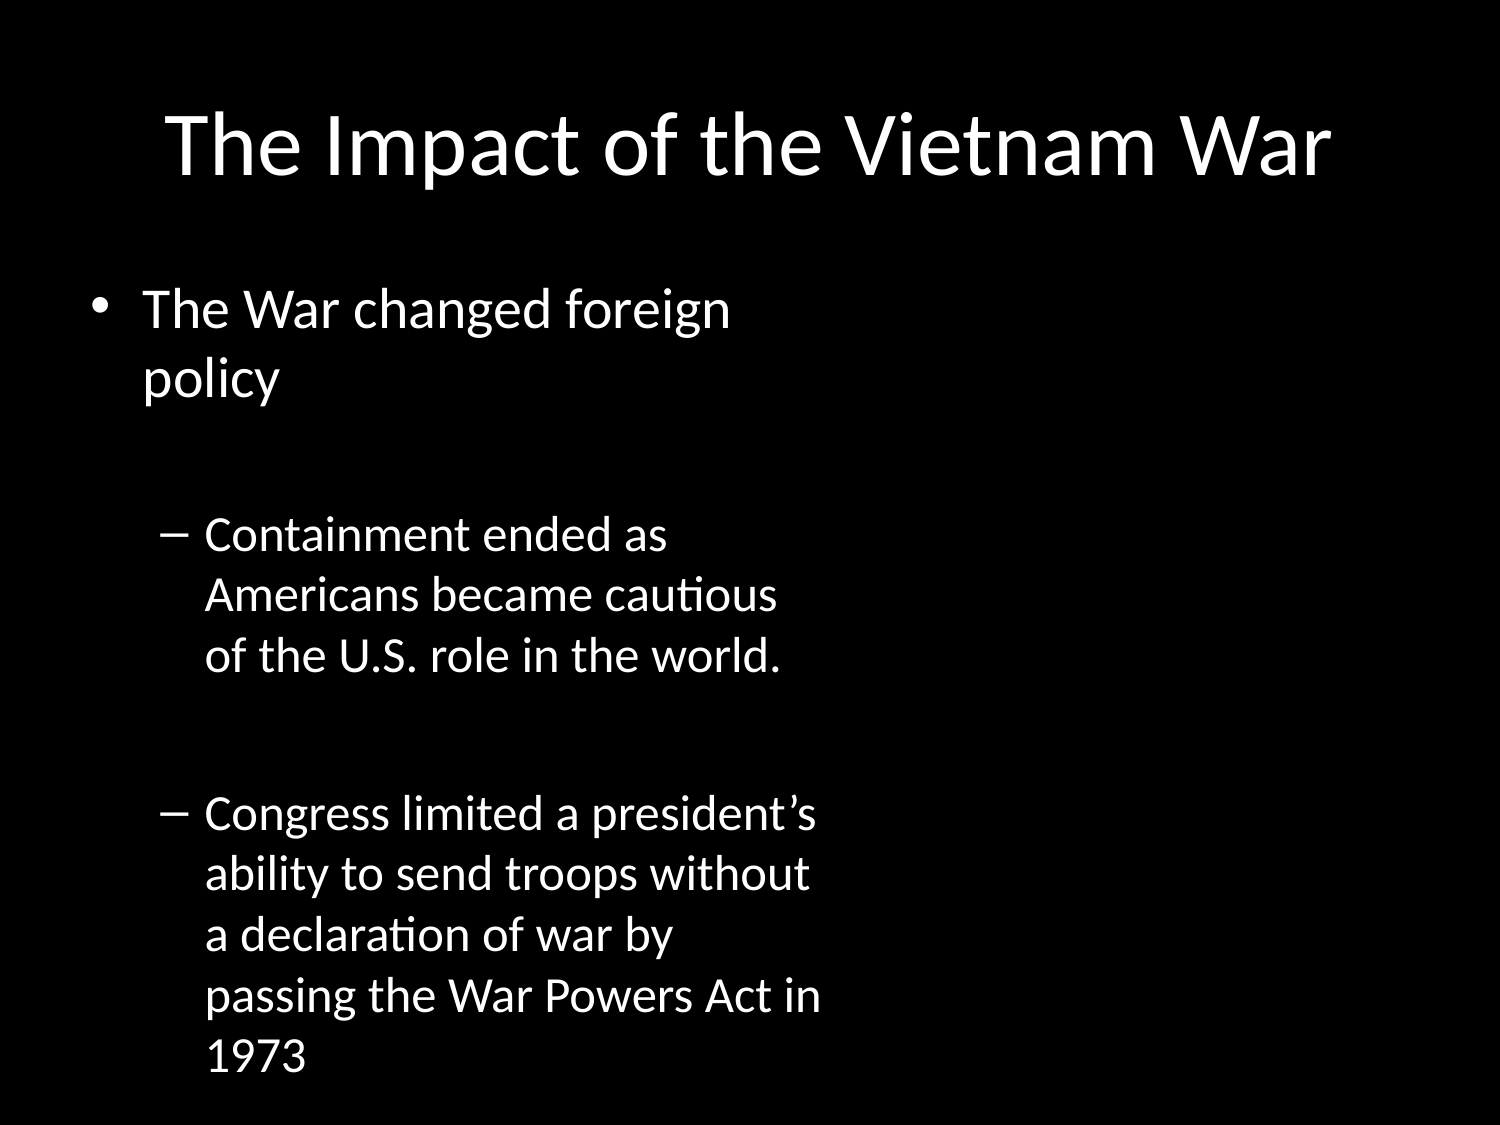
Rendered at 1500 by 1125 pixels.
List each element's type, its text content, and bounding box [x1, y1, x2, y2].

title The Impact of the Vietnam War [75, 45, 1425, 233]
list The War changed foreign policy Containment ended as Americans became cautious of the U.S. role in the world. Congress limited a president’s ability to send troops without a declaration of war by passing the War Powers Act in 1973 [75, 262, 844, 1100]
